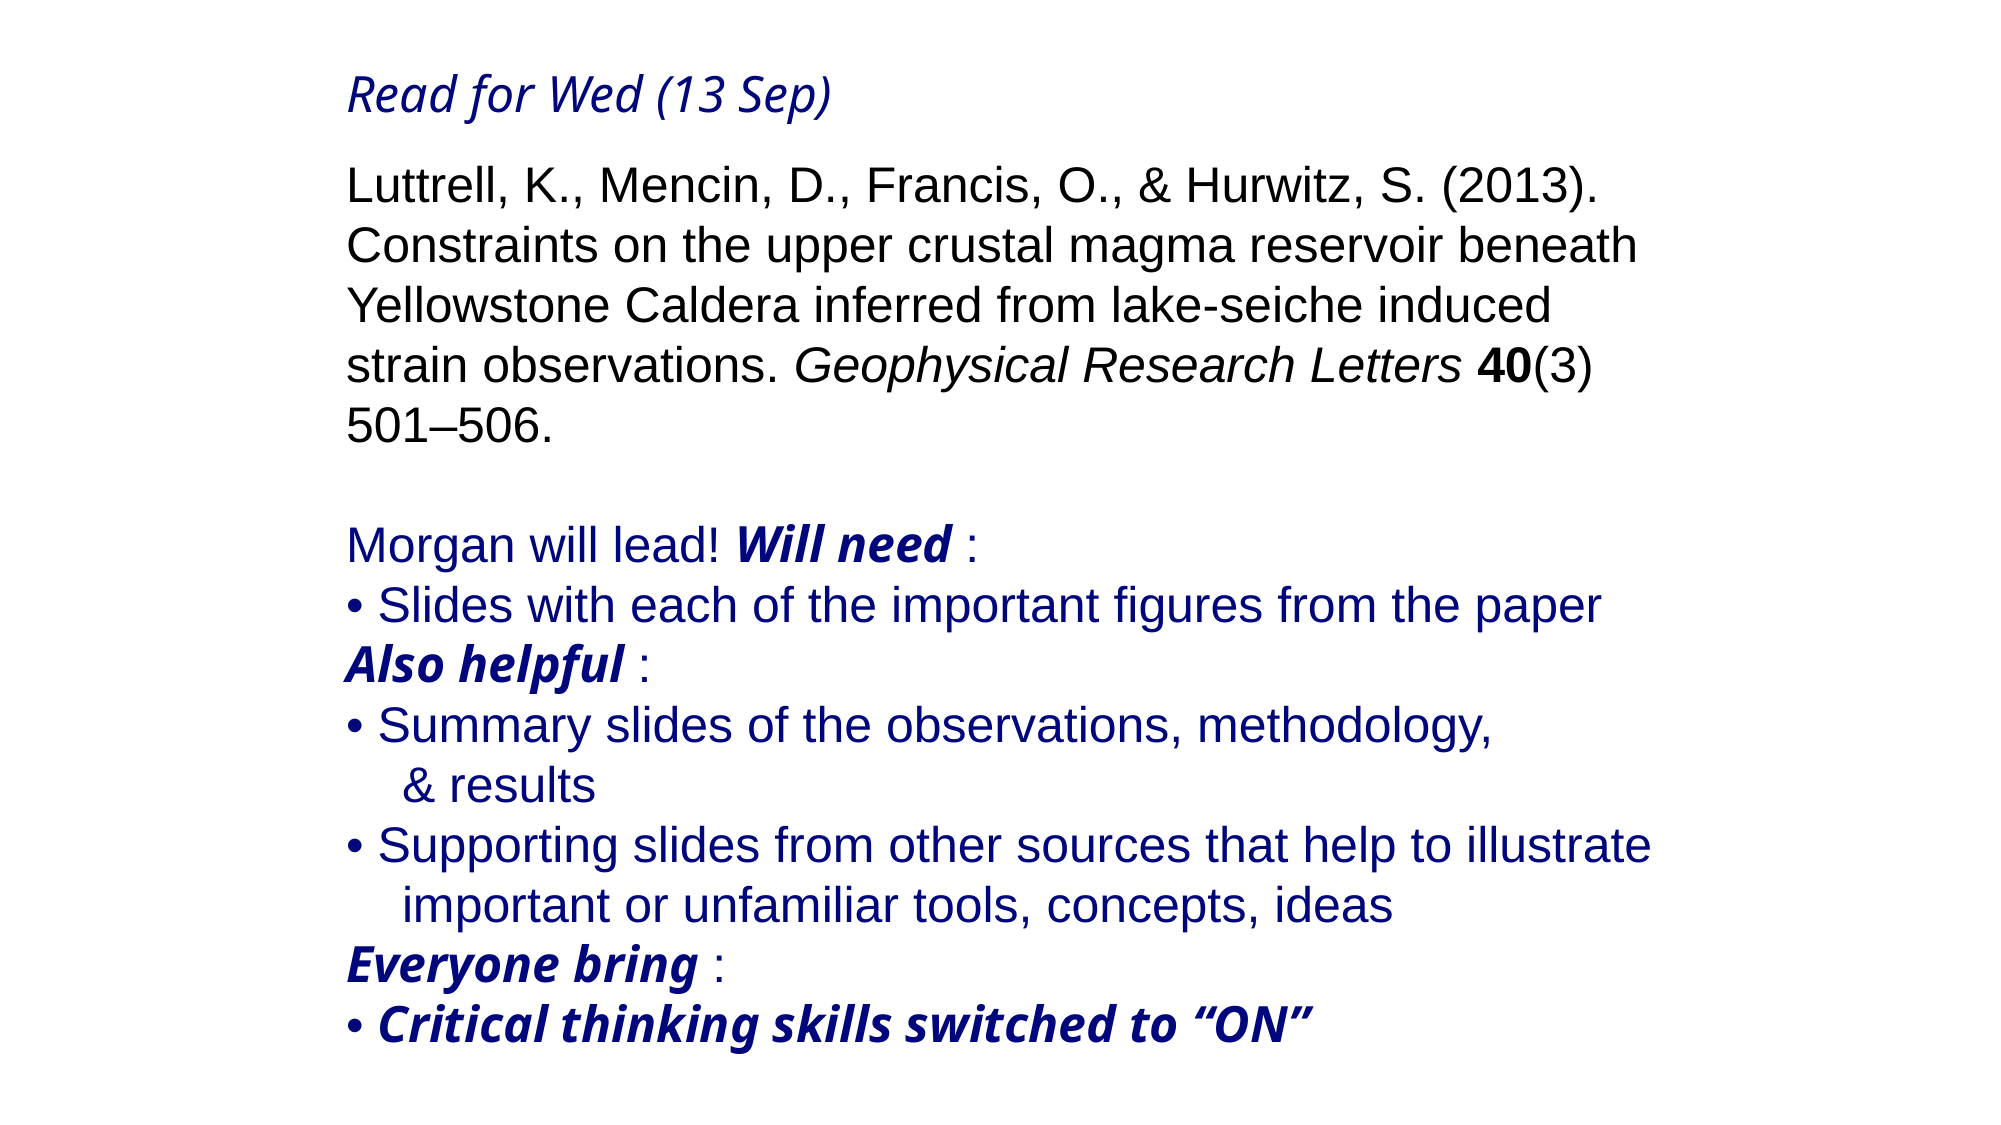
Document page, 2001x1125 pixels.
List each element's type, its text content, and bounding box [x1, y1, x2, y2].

text_box Read for Wed (13 Sep) Luttrell, K., Mencin, D., Francis, O., & Hurwitz, S. (2013). Constraints on the upper crustal magma reservoir beneath Yellowstone Caldera inferred from lake‐seiche induced strain observations. Geophysical Research Letters 40(3) 501–506. Morgan will lead! Will need : • Slides with each of the important figures from the paper Also helpful : • Summary slides of the observations, methodology, & results • Supporting slides from other sources that help to illustrate important or unfamiliar tools, concepts, ideas Everyone bring : • Critical thinking skills switched to “ON” [331, 55, 1669, 1060]
